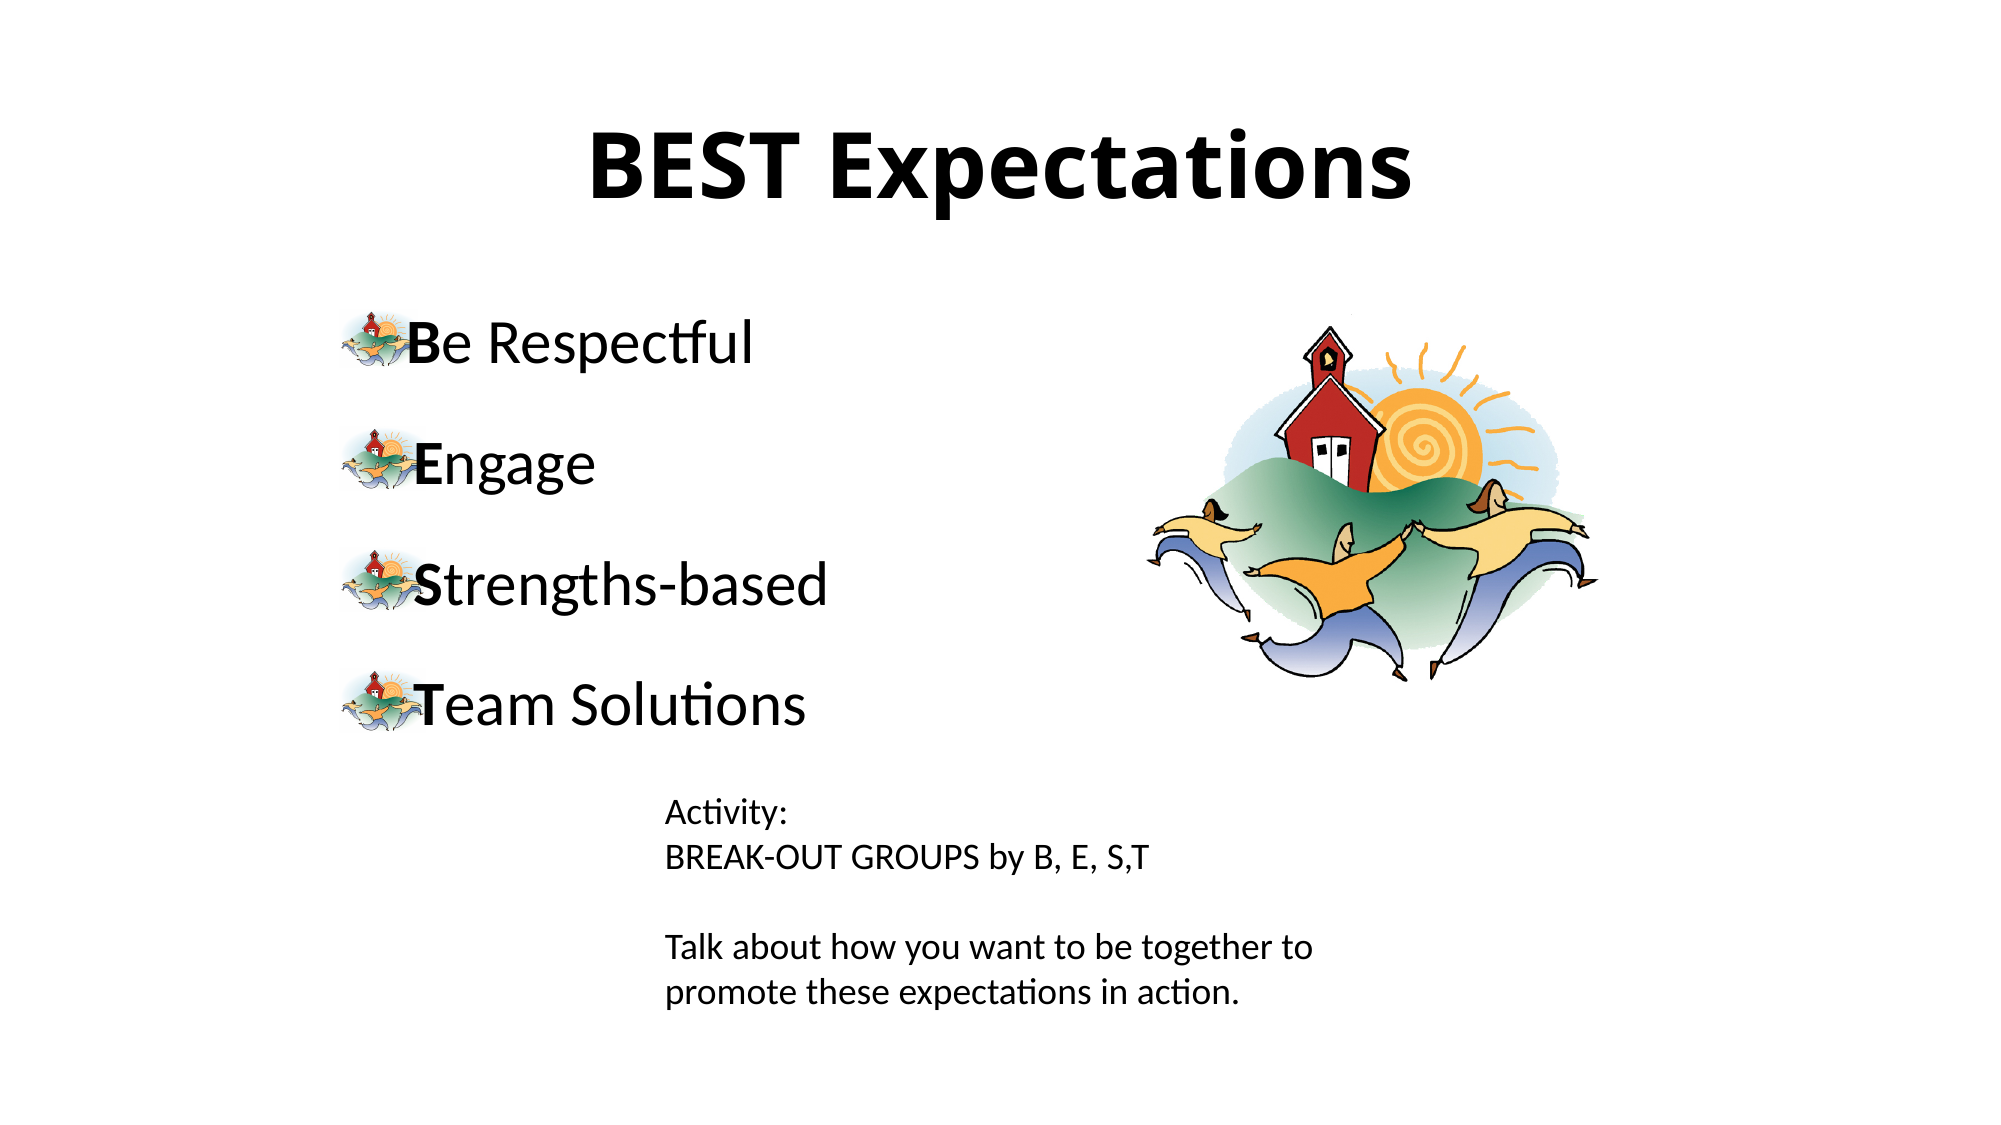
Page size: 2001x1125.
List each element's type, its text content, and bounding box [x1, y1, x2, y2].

picture [339, 426, 405, 491]
list Be Respectful Engage Strengths-based Team Solutions [324, 262, 1675, 750]
title BEST Expectations [137, 59, 1863, 278]
text_box Activity: BREAK-OUT GROUPS by B, E, S,T Talk about how you want to be together to promote these expectations in action. [650, 779, 1425, 1020]
picture [339, 547, 405, 612]
picture [339, 668, 405, 733]
picture [1137, 287, 1613, 693]
picture [339, 309, 399, 368]
